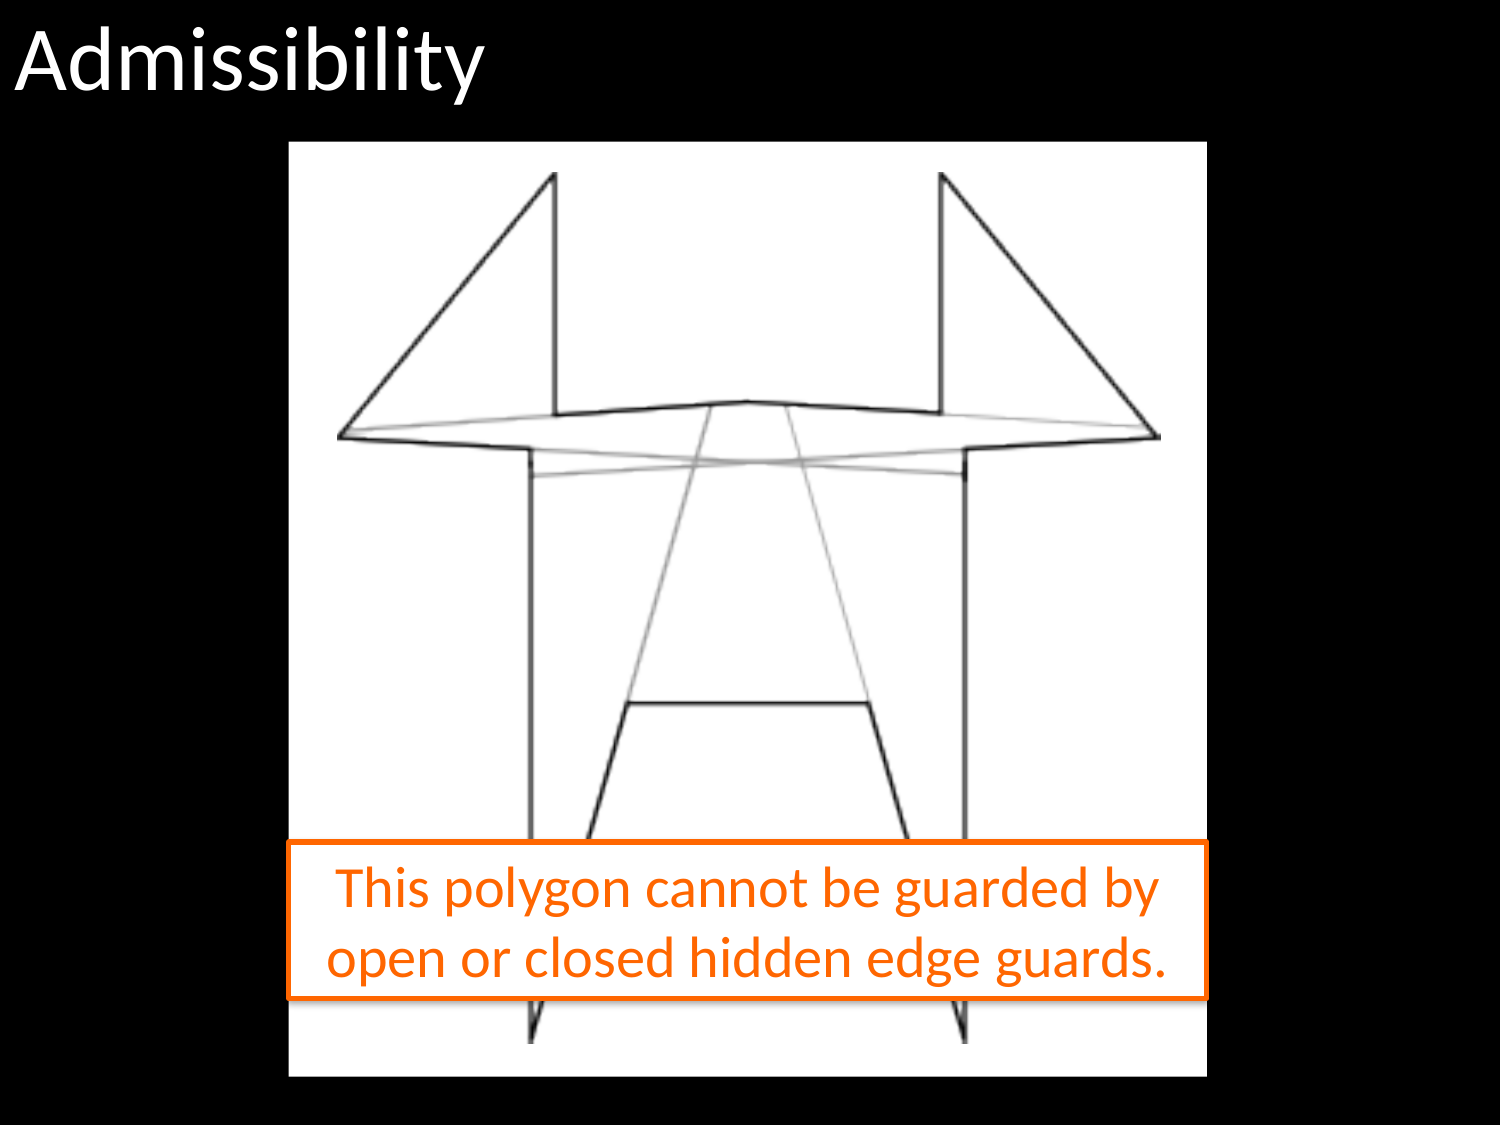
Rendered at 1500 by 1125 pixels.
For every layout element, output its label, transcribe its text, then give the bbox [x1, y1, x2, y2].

text_box [288, 141, 1208, 839]
text_box Admissibility [0, 0, 1397, 117]
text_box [288, 841, 1208, 999]
picture [337, 999, 1161, 1044]
text_box [288, 1009, 1208, 1077]
picture [337, 172, 1161, 841]
